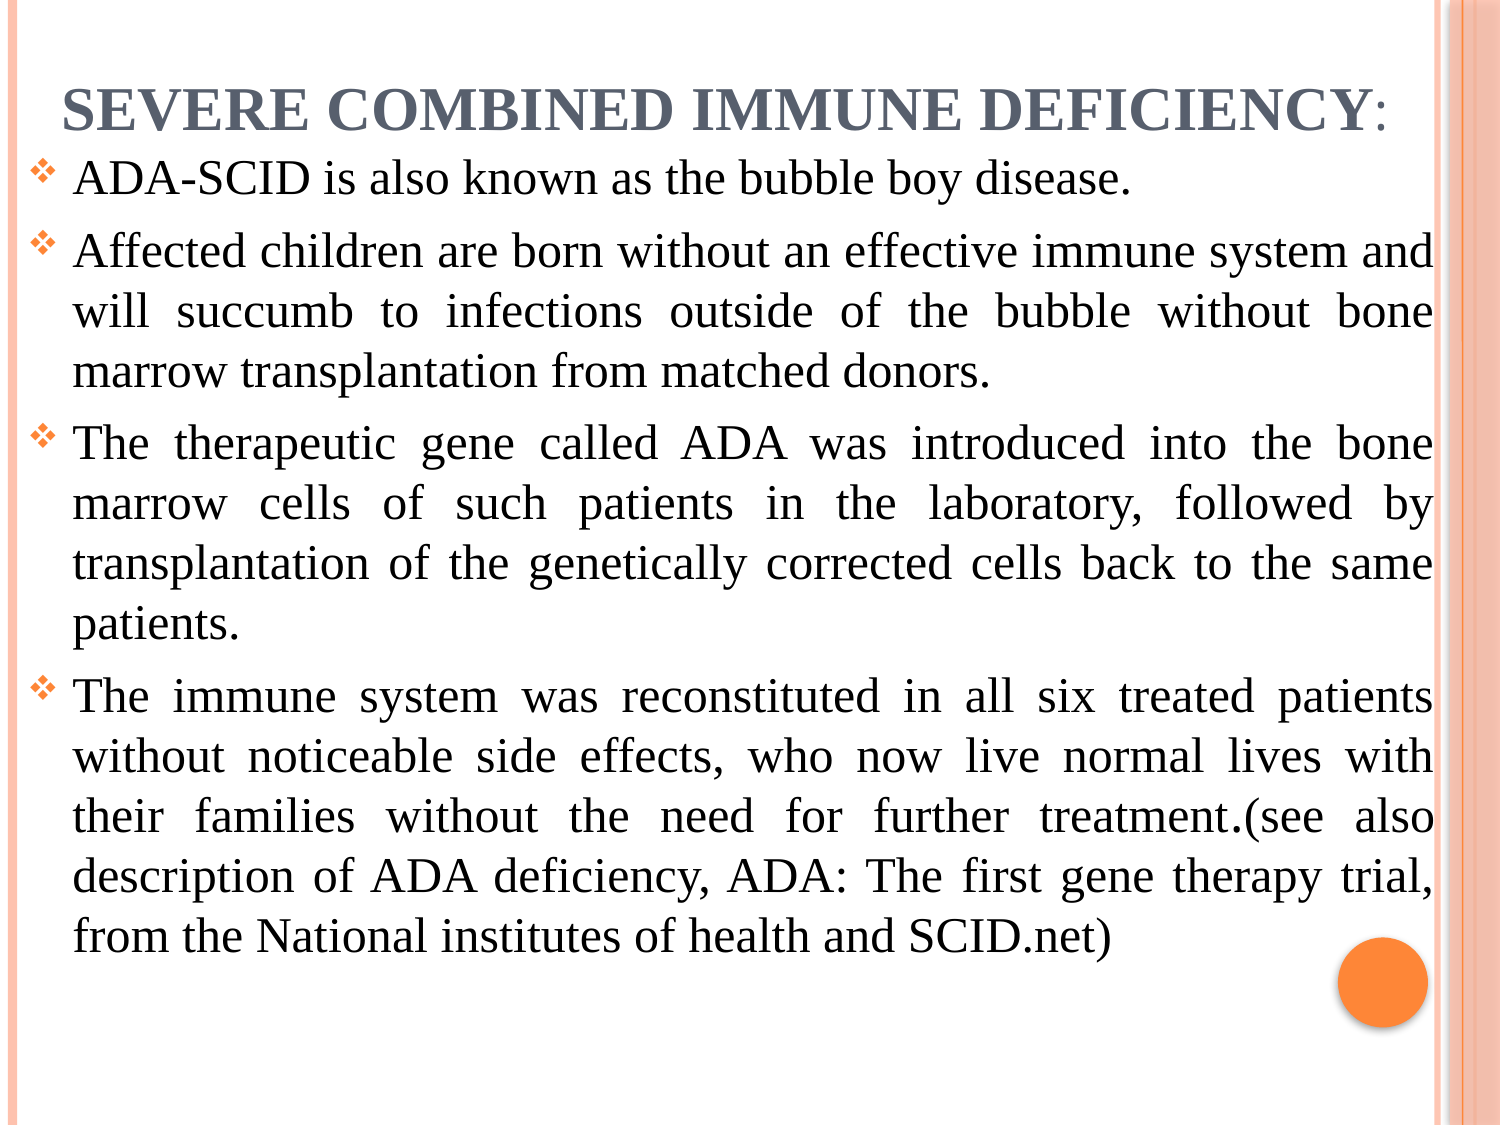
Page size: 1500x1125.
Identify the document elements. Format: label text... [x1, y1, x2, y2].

title Severe Combined immune deficiency: [12, 45, 1438, 137]
list ADA-SCID is also known as the bubble boy disease. Affected children are born without an effective immune system and will succumb to infections outside of the bubble without bone marrow transplantation from matched donors. The therapeutic gene called ADA was introduced into the bone marrow cells of such patients in the laboratory, followed by transplantation of the genetically corrected cells back to the same patients. The immune system was reconstituted in all six treated patients without noticeable side effects, who now live normal lives with their families without the need for further treatment.(see also description of ADA deficiency, ADA: The first gene therapy trial, from the National institutes of health and SCID.net) [12, 137, 1450, 1125]
